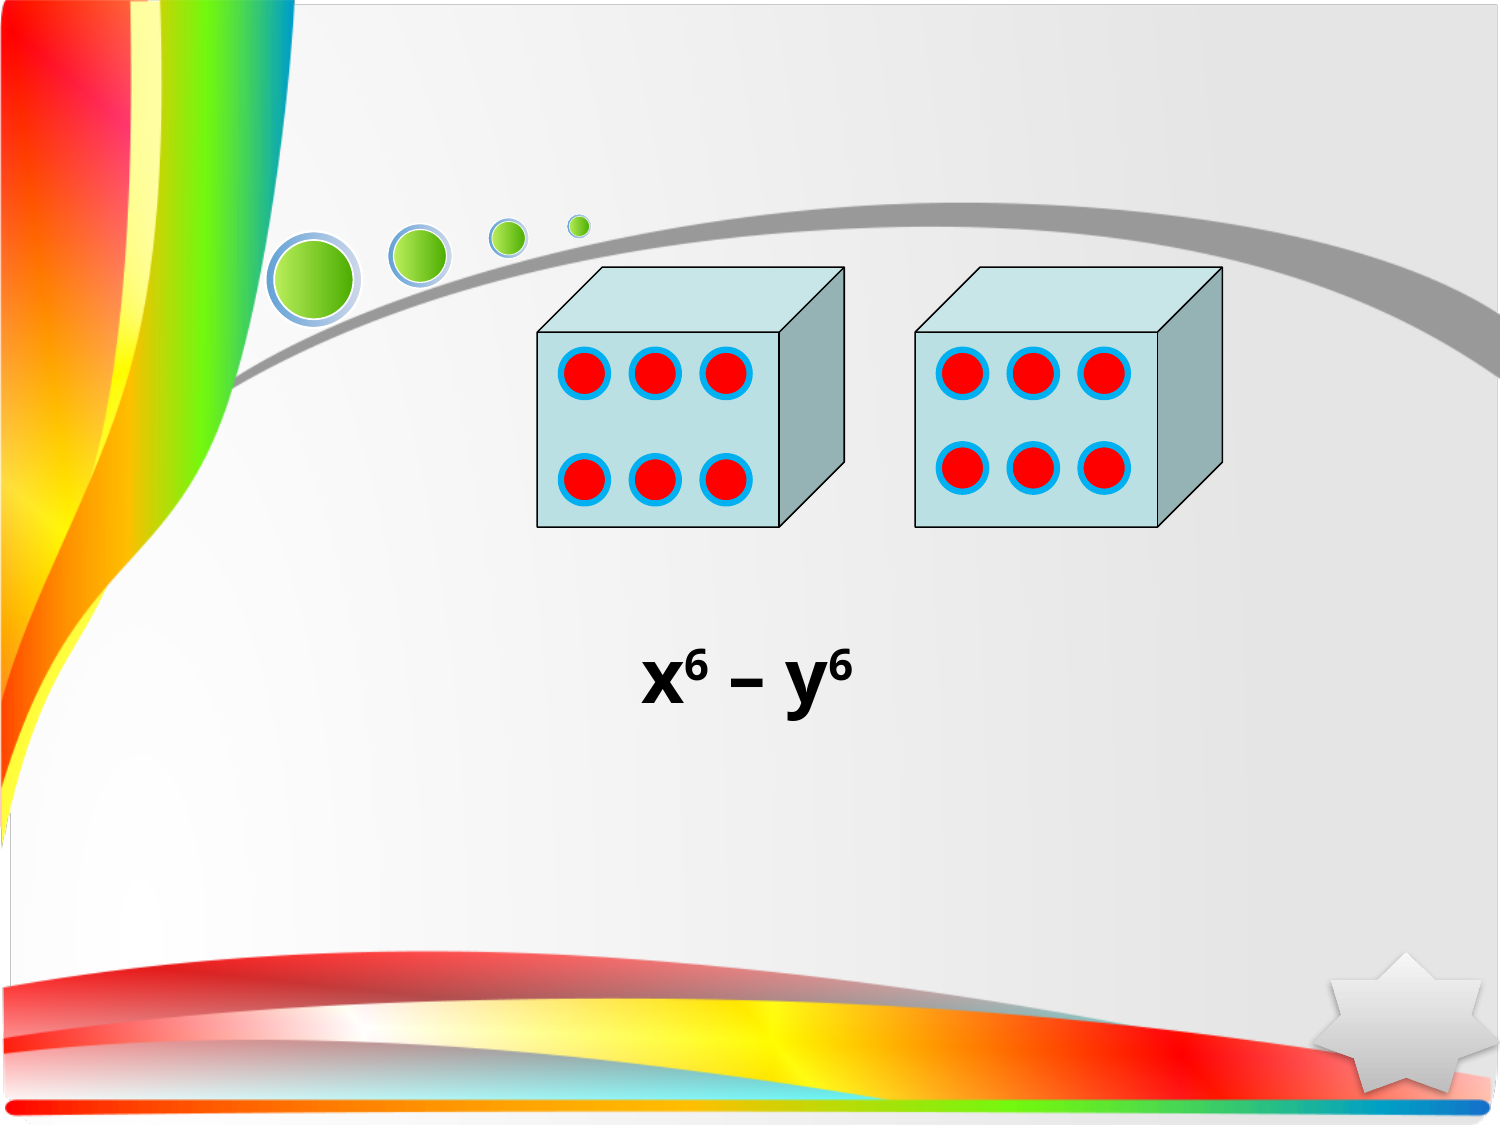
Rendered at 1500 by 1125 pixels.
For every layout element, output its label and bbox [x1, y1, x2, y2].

list [241, 207, 386, 352]
text_box [371, 207, 469, 305]
picture [0, 0, 1500, 1125]
text_box [560, 207, 598, 245]
text_box [478, 207, 540, 269]
